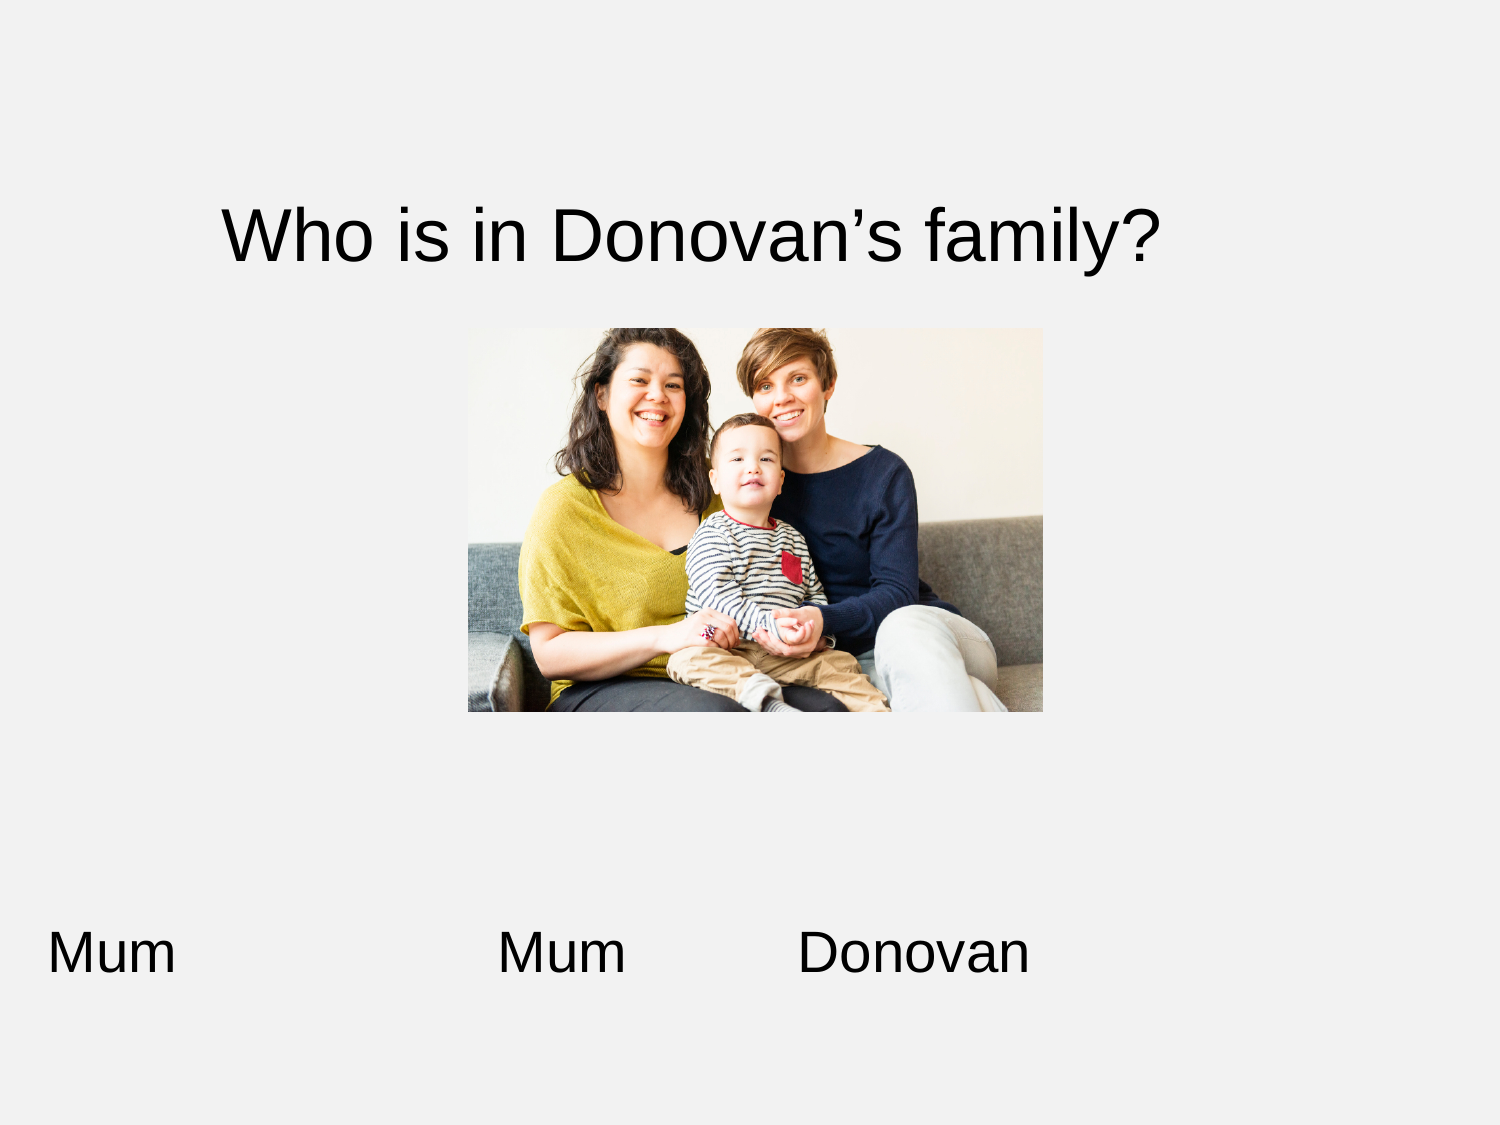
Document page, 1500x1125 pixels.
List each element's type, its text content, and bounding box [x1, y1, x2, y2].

picture [468, 328, 1044, 712]
text_box Mum Mum Donovan [32, 906, 1047, 992]
text_box Who is in Donovan’s family? [206, 178, 1178, 284]
